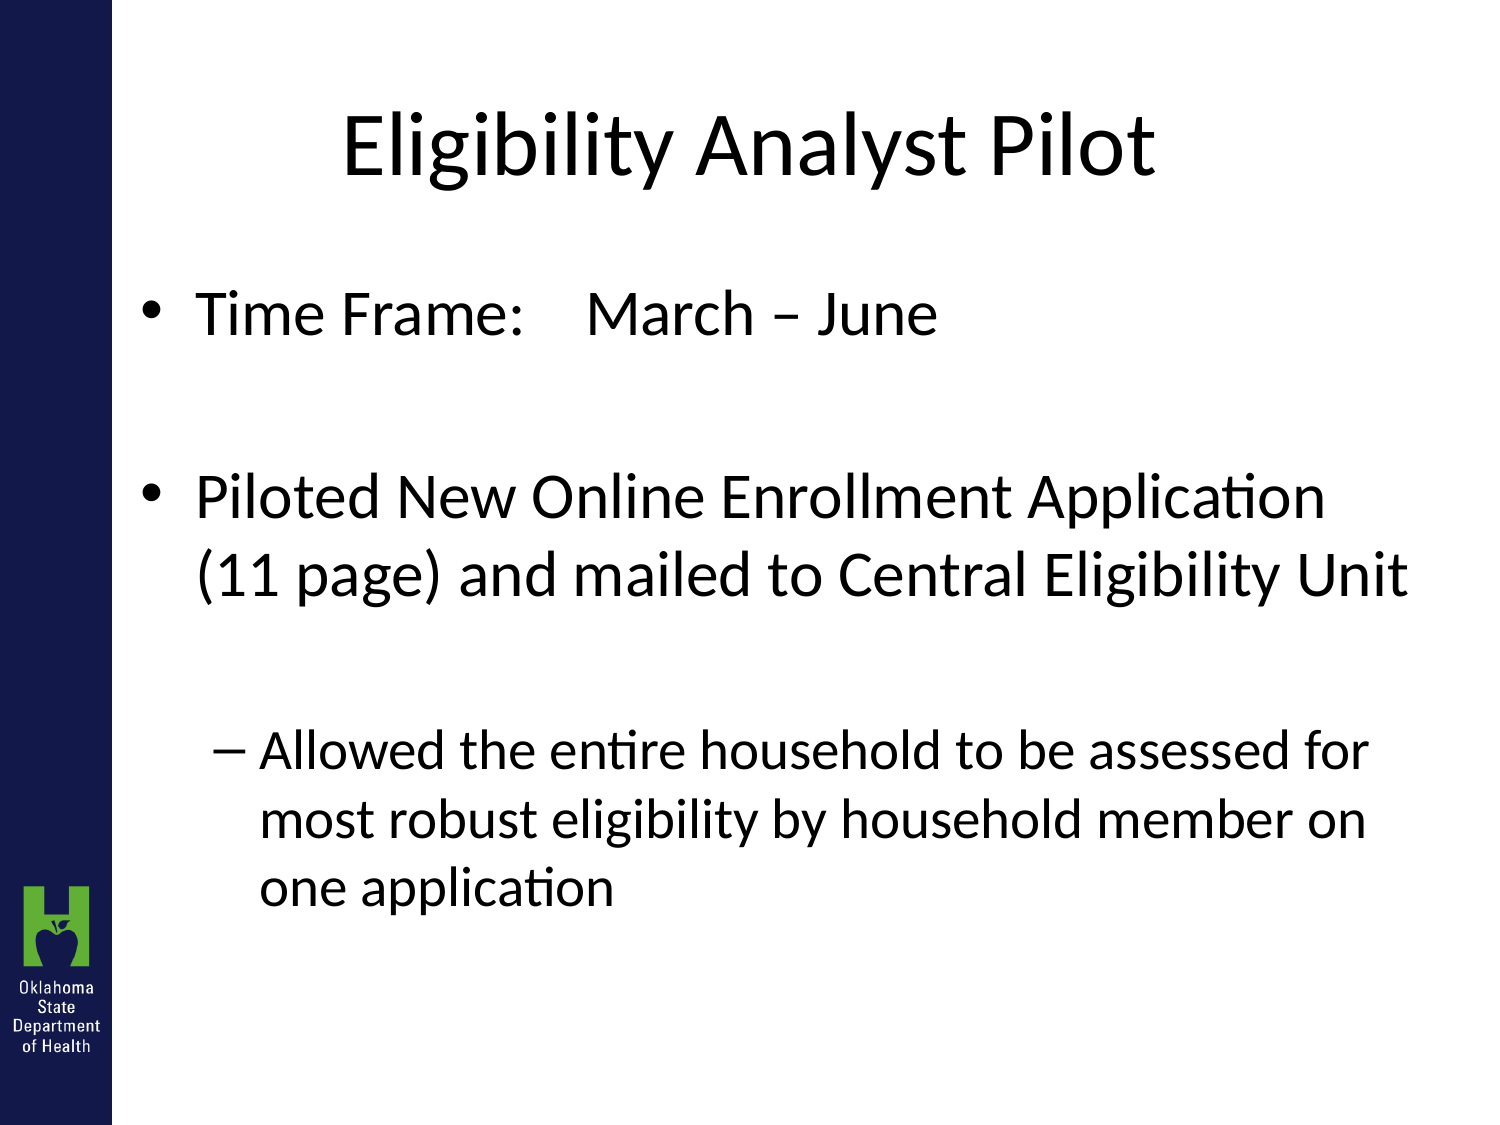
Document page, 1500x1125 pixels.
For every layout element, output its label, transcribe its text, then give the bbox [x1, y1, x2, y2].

picture [0, 0, 112, 1125]
list Time Frame: March – June Piloted New Online Enrollment Application (11 page) and mailed to Central Eligibility Unit Allowed the entire household to be assessed for most robust eligibility by household member on one application [124, 262, 1426, 1006]
title Eligibility Analyst Pilot [74, 44, 1426, 233]
